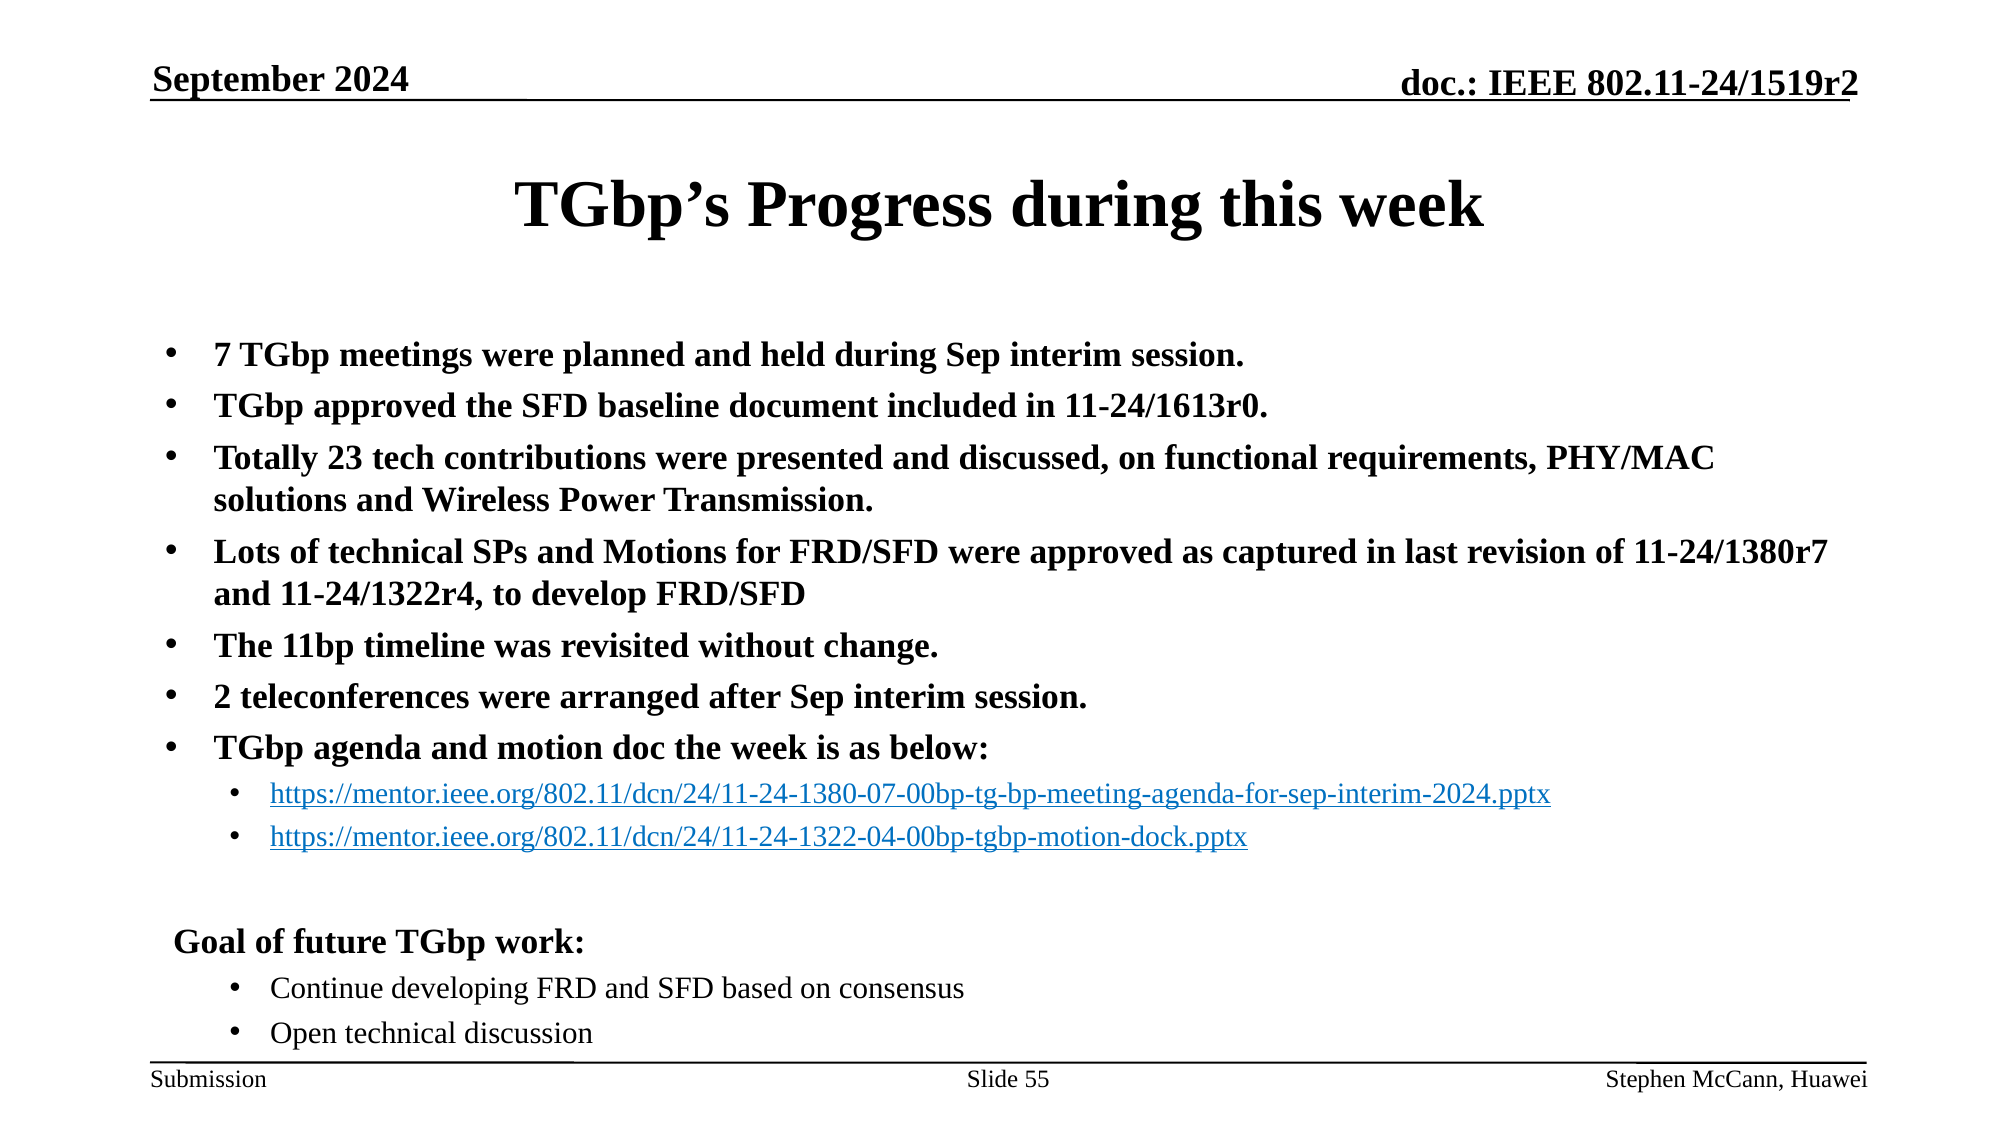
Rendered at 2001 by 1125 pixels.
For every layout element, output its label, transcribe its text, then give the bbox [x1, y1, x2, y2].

footer Stephen McCann, Huawei [1171, 1061, 1869, 1093]
list 7 TGbp meetings were planned and held during Sep interim session. TGbp approved the SFD baseline document included in 11-24/1613r0. Totally 23 tech contributions were presented and discussed, on functional requirements, PHY/MAC solutions and Wireless Power Transmission. Lots of technical SPs and Motions for FRD/SFD were approved as captured in last revision of 11-24/1380r7 and 11-24/1322r4, to develop FRD/SFD The 11bp timeline was revisited without change. 2 teleconferences were arranged after Sep interim session. TGbp agenda and motion doc the week is as below: https://mentor.ieee.org/802.11/dcn/24/11-24-1380-07-00bp-tg-bp-meeting-agenda-for-sep-interim-2024.pptx https://mentor.ieee.org/802.11/dcn/24/11-24-1322-04-00bp-tgbp-motion-dock.pptx Goal of future TGbp work: Continue developing FRD and SFD based on consensus Open technical discussion [149, 322, 1850, 1063]
title TGbp’s Progress during this week [149, 112, 1850, 288]
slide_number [152, 54, 563, 100]
slide_number Slide 55 [950, 1061, 1067, 1123]
